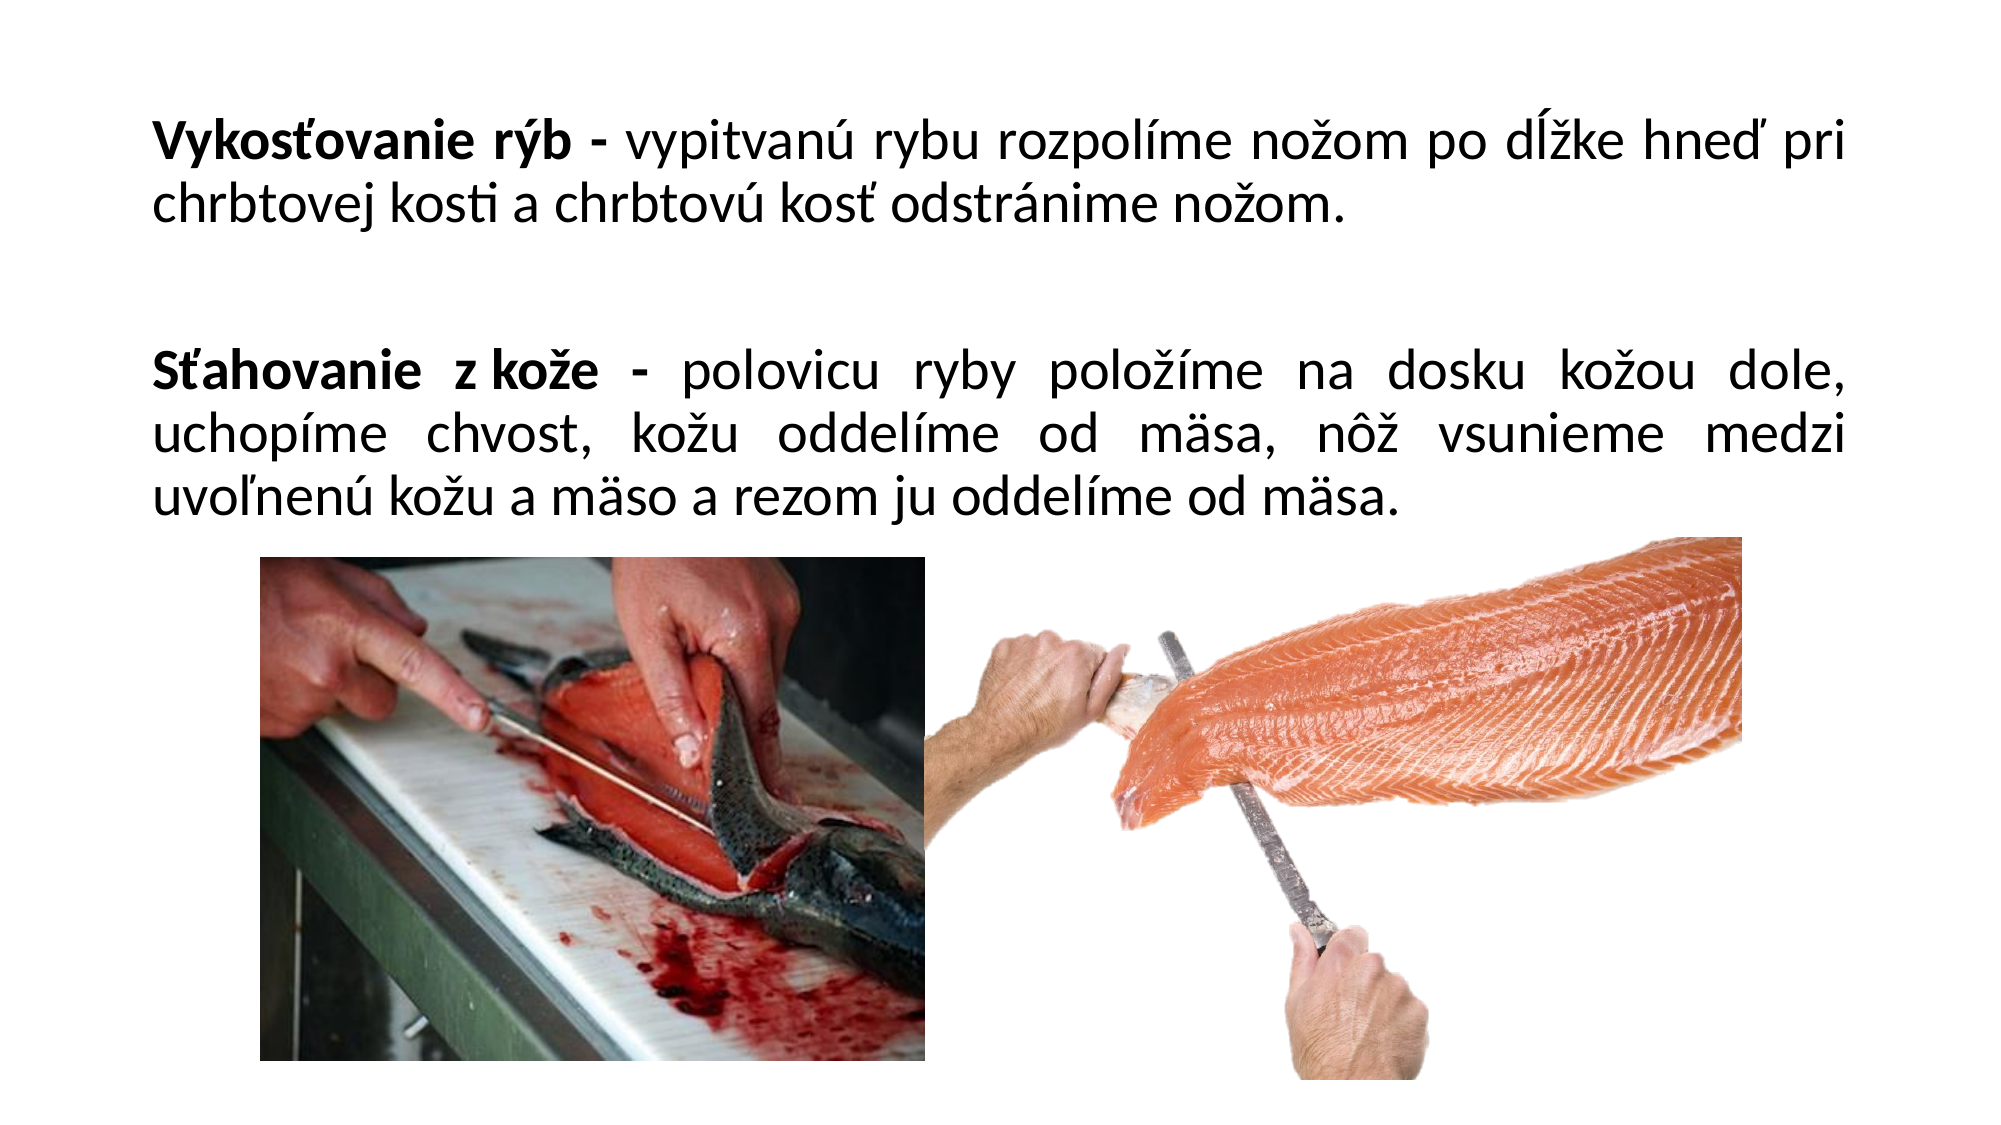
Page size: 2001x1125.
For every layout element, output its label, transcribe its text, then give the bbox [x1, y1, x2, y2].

list Vykosťovanie rýb - vypitvanú rybu rozpolíme nožom po dĺžke hneď pri chrbtovej kosti a chrbtovú kosť odstránime nožom. Sťahovanie z kože - polovicu ryby položíme na dosku kožou dole, uchopíme chvost, kožu oddelíme od mäsa, nôž vsunieme medzi uvoľnenú kožu a mäso a rezom ju oddelíme od mäsa. [137, 101, 1863, 1014]
picture [260, 537, 1742, 1080]
